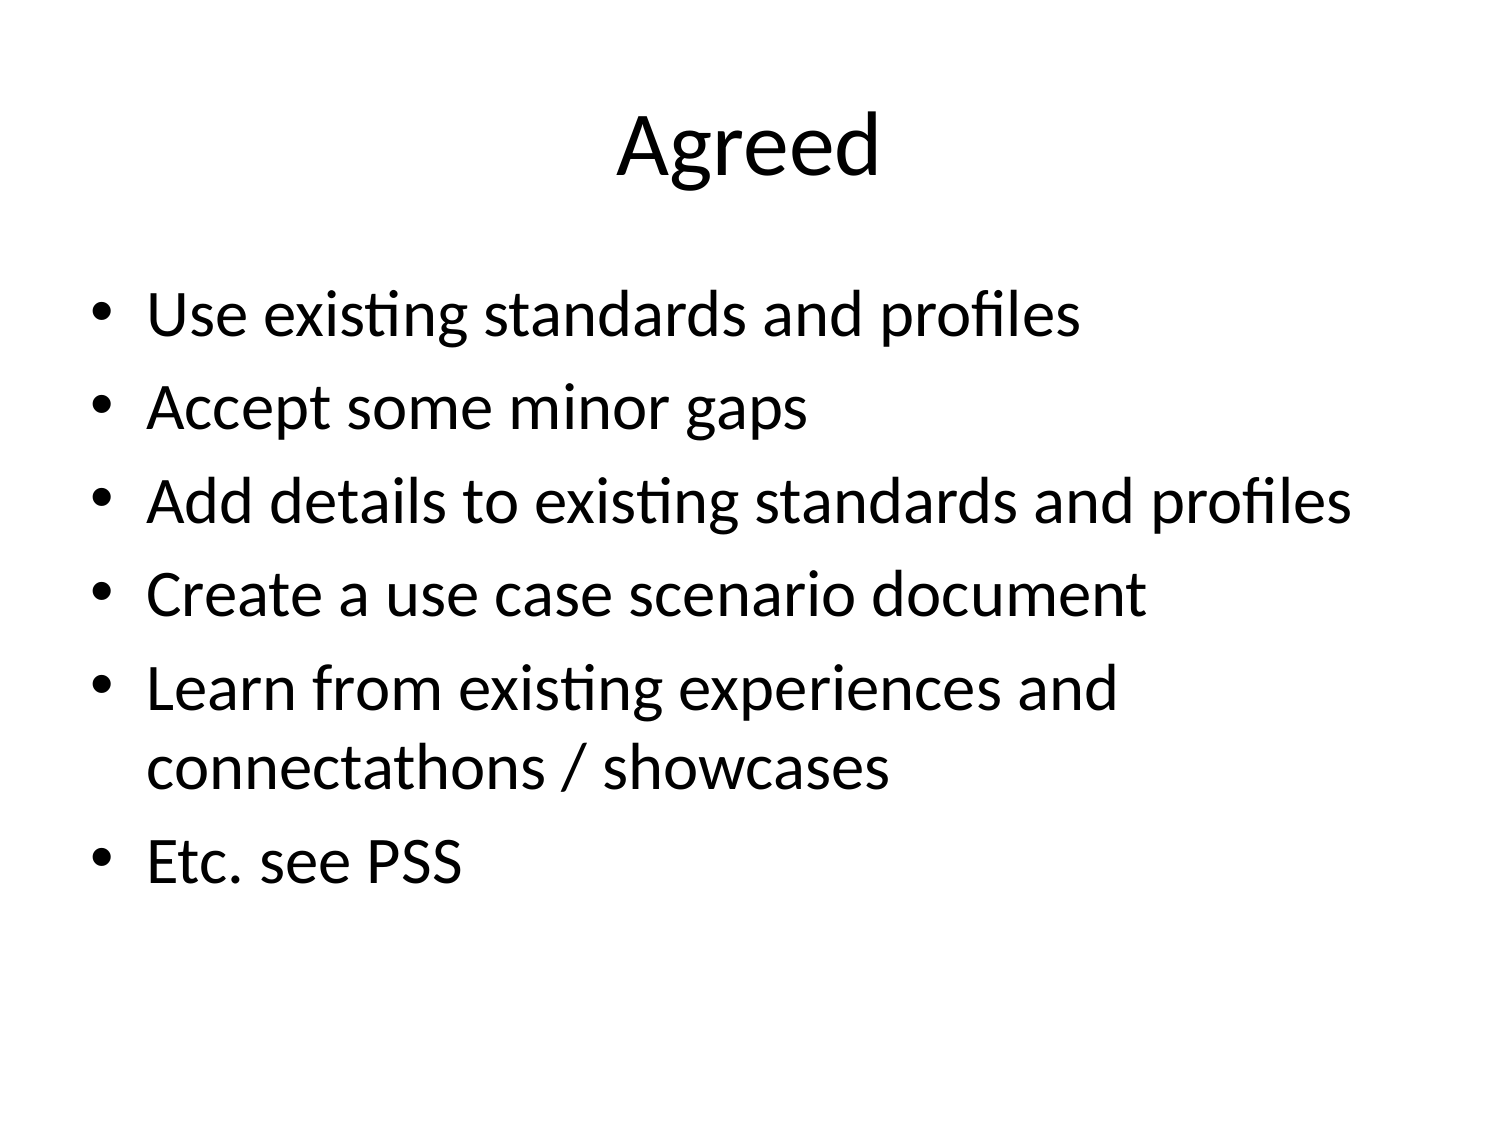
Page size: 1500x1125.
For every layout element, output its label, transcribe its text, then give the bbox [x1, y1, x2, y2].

title Agreed [75, 45, 1425, 233]
list Use existing standards and profiles Accept some minor gaps Add details to existing standards and profiles Create a use case scenario document Learn from existing experiences and connectathons / showcases Etc. see PSS [75, 262, 1425, 1005]
